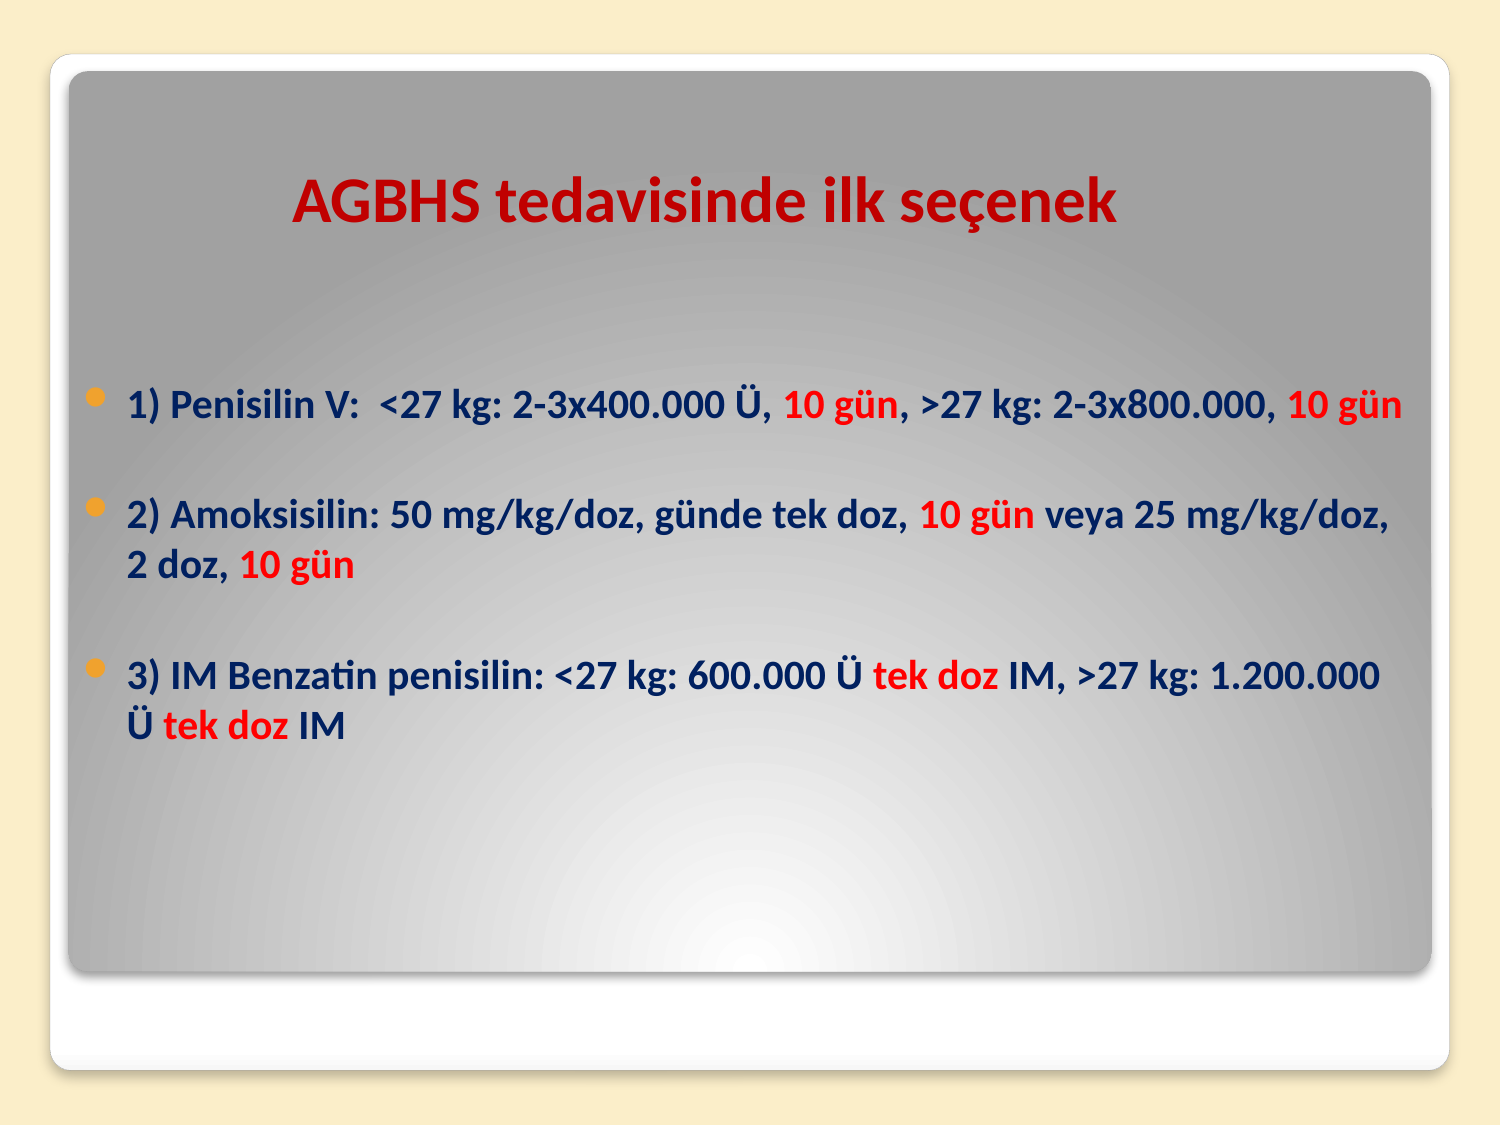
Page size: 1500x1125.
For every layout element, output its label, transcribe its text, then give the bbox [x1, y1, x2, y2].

list 1) Penisilin V: <27 kg: 2-3x400.000 Ü, 10 gün, >27 kg: 2-3x800.000, 10 gün 2) Amoksisilin: 50 mg/kg/doz, günde tek doz, 10 gün veya 25 mg/kg/doz, 2 doz, 10 gün 3) IM Benzatin penisilin: <27 kg: 600.000 Ü tek doz IM, >27 kg: 1.200.000 Ü tek doz IM [53, 361, 1431, 1049]
title AGBHS tedavisinde ilk seçenek [277, 149, 1500, 322]
